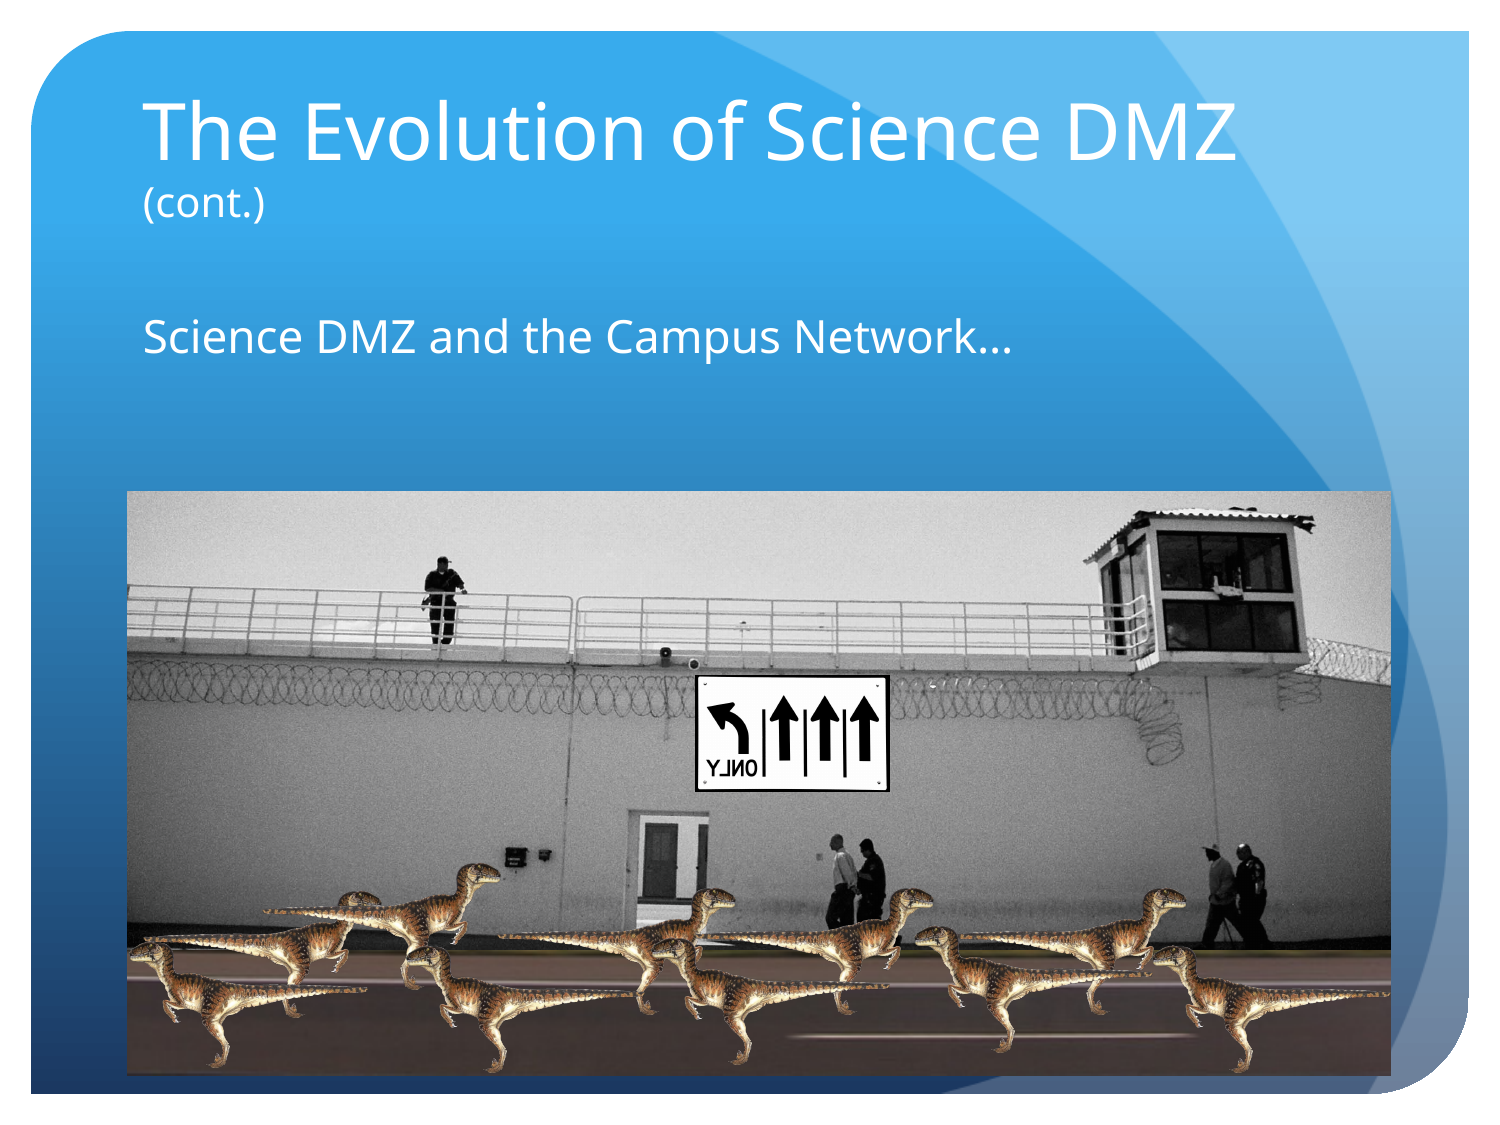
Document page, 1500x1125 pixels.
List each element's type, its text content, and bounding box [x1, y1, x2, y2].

title The Evolution of Science DMZ (cont.) [127, 62, 1372, 234]
list Science DMZ and the Campus Network… [127, 299, 1372, 375]
picture [24, 30, 1473, 1094]
